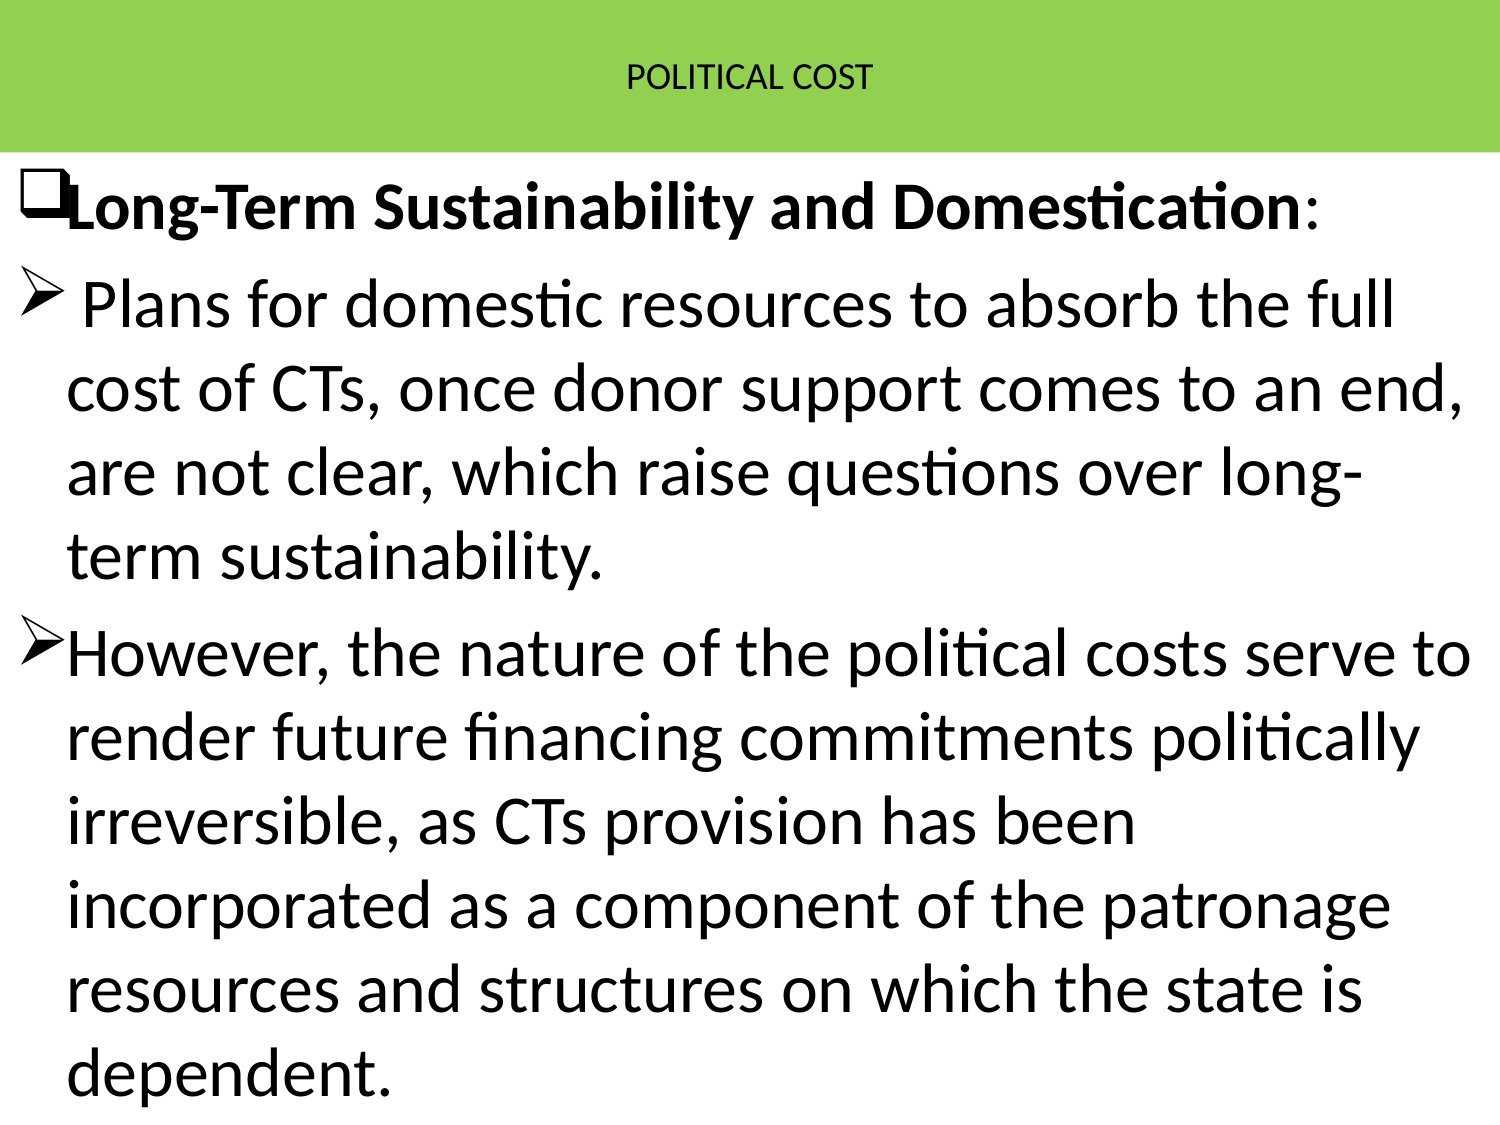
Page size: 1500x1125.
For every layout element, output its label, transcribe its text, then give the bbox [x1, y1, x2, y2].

title POLITICAL COST [0, 0, 1500, 152]
list Long-Term Sustainability and Domestication: Plans for domestic resources to absorb the full cost of CTs, once donor support comes to an end, are not clear, which raise questions over long-term sustainability. However, the nature of the political costs serve to render future financing commitments politically irreversible, as CTs provision has been incorporated as a component of the patronage resources and structures on which the state is dependent. [0, 152, 1500, 1125]
